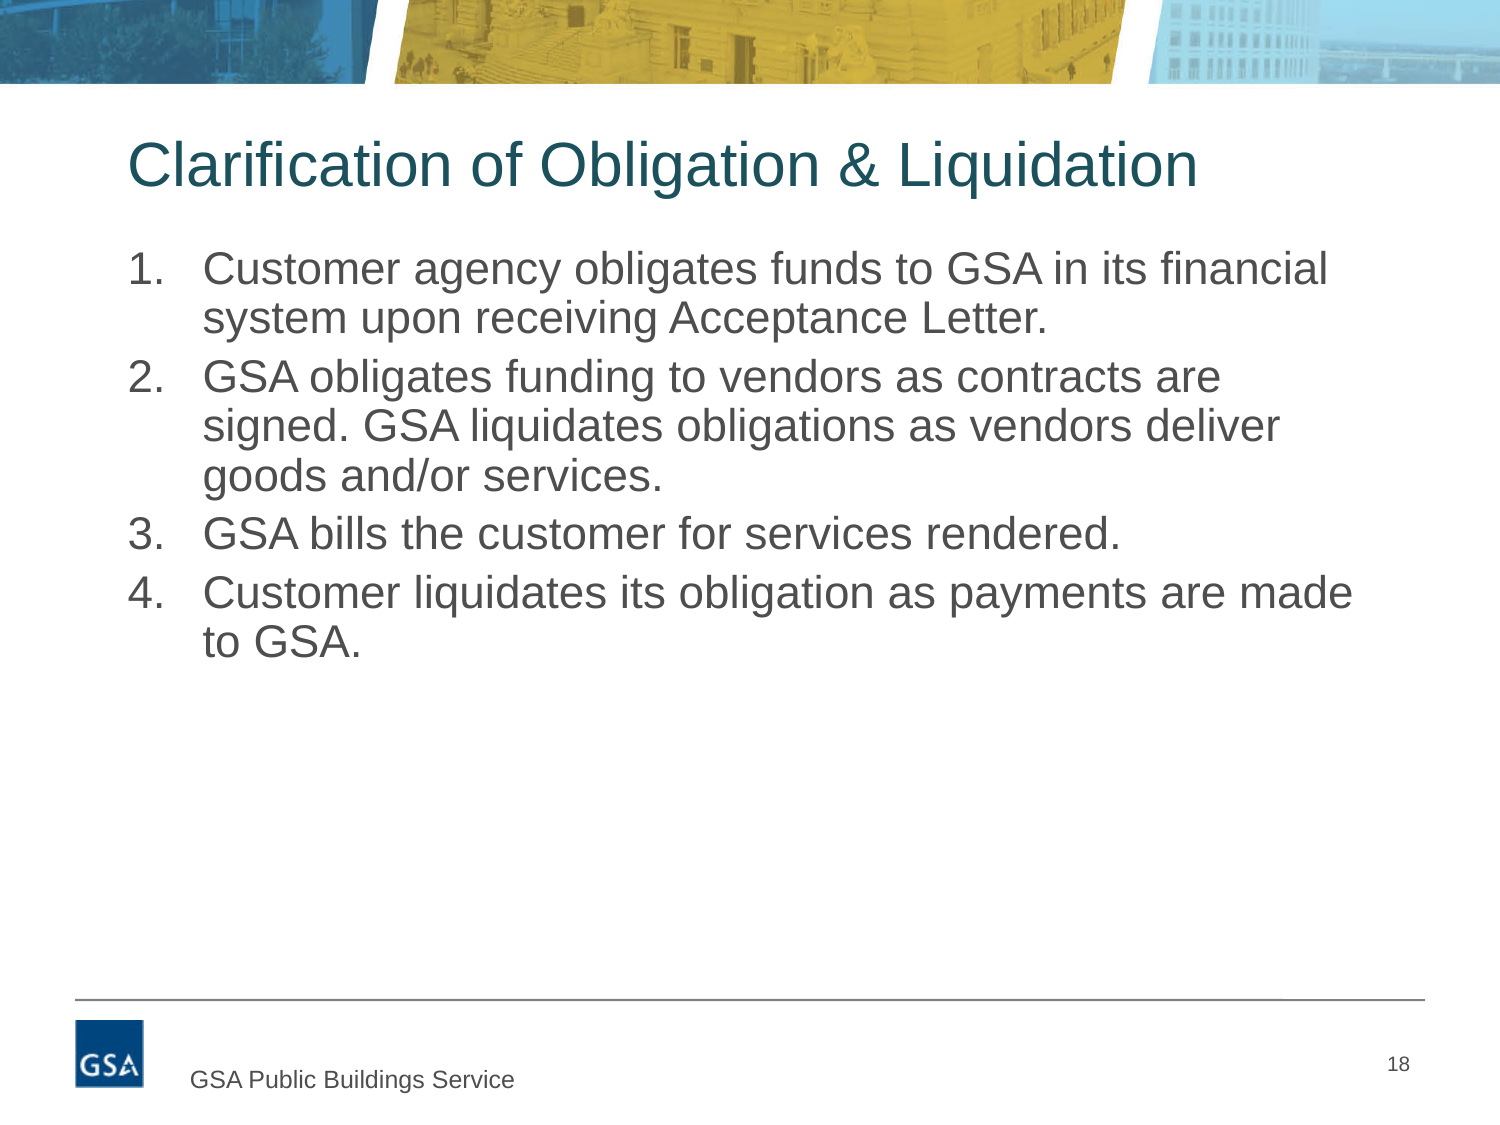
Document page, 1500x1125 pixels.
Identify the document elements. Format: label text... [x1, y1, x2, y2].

footer GSA Public Buildings Service [174, 1055, 601, 1125]
slide_number 18 [1074, 1042, 1426, 1103]
title Clarification of Obligation & Liquidation [112, 74, 1351, 237]
picture [0, 0, 1500, 1125]
list Customer agency obligates funds to GSA in its financial system upon receiving Acceptance Letter. GSA obligates funding to vendors as contracts are signed. GSA liquidates obligations as vendors deliver goods and/or services. GSA bills the customer for services rendered. Customer liquidates its obligation as payments are made to GSA. [112, 237, 1388, 951]
